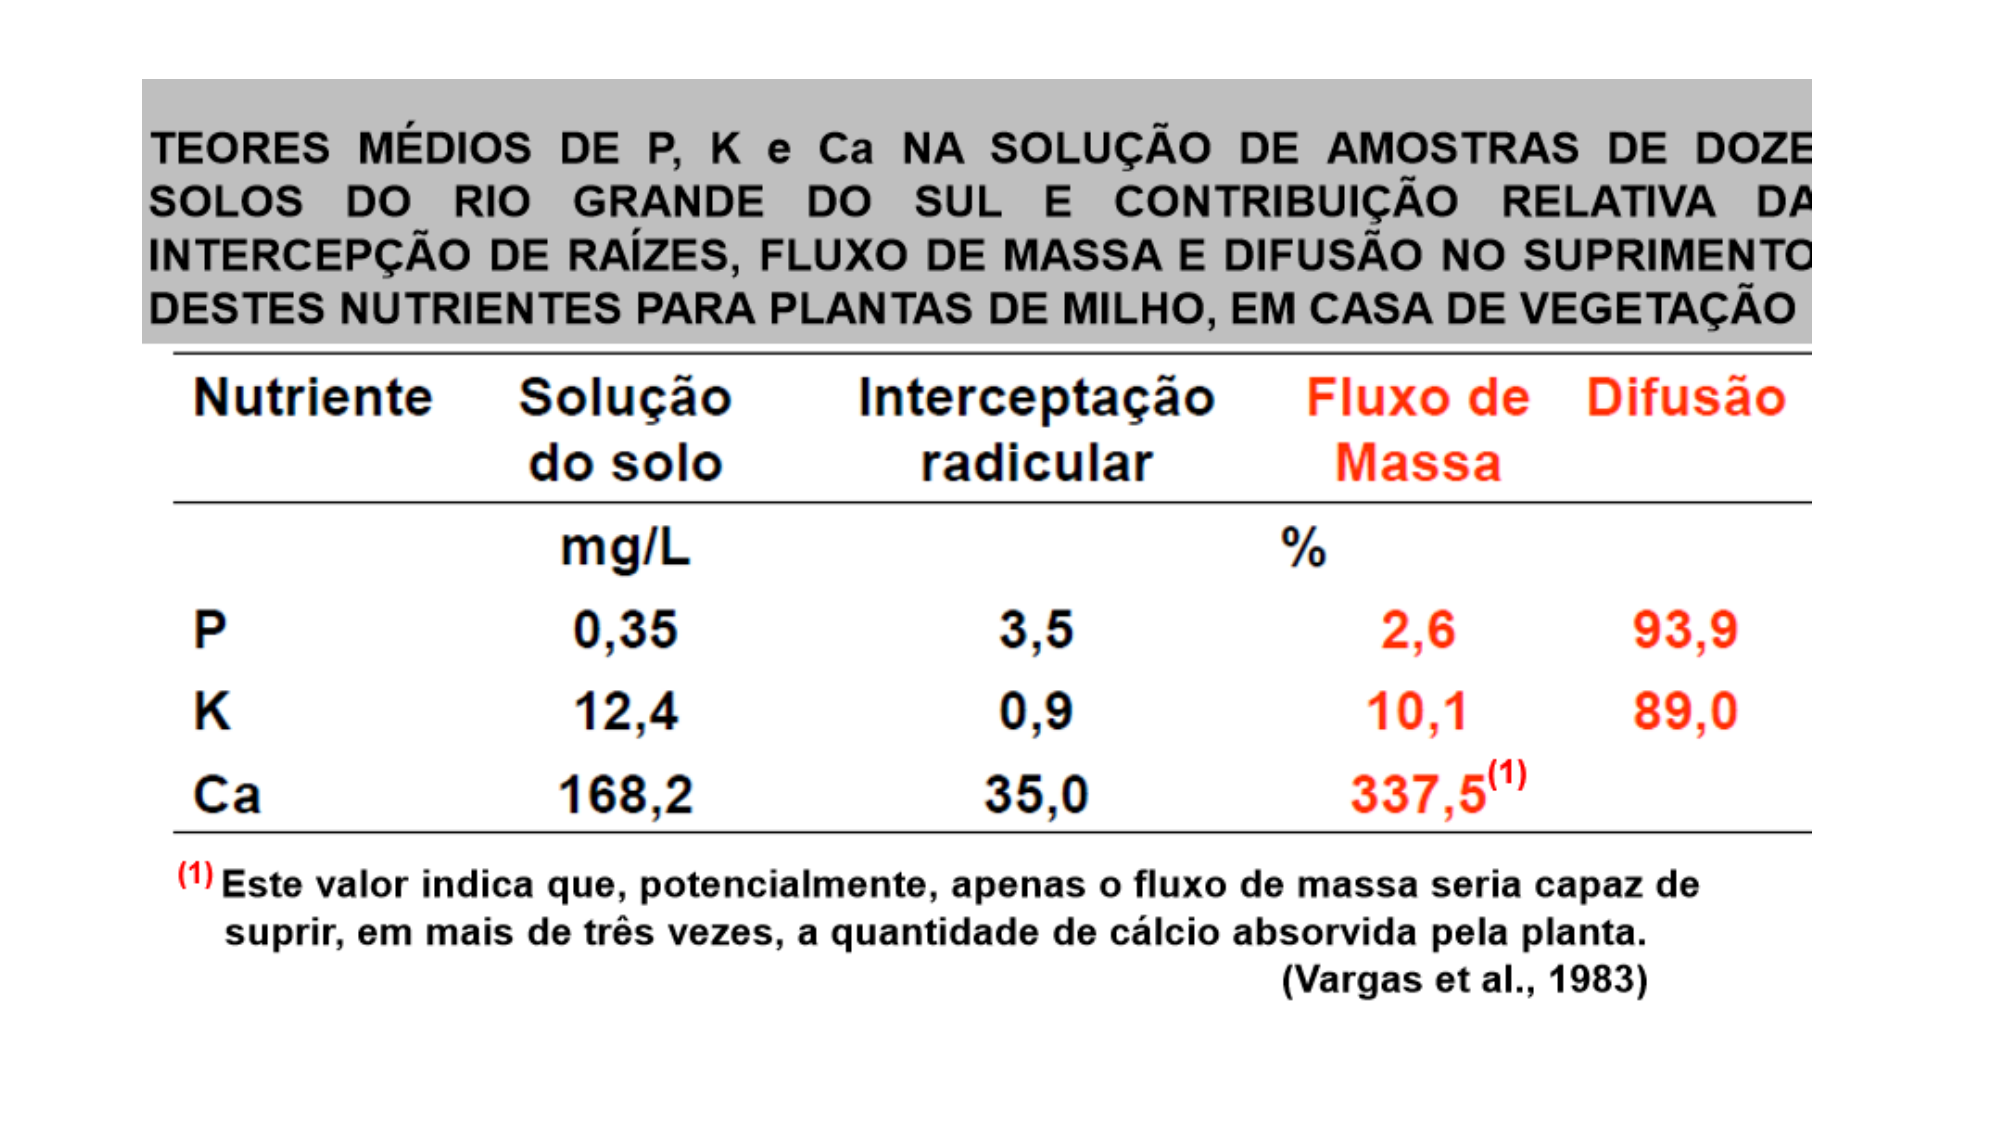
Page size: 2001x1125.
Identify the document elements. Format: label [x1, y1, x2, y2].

picture [142, 79, 1812, 1008]
